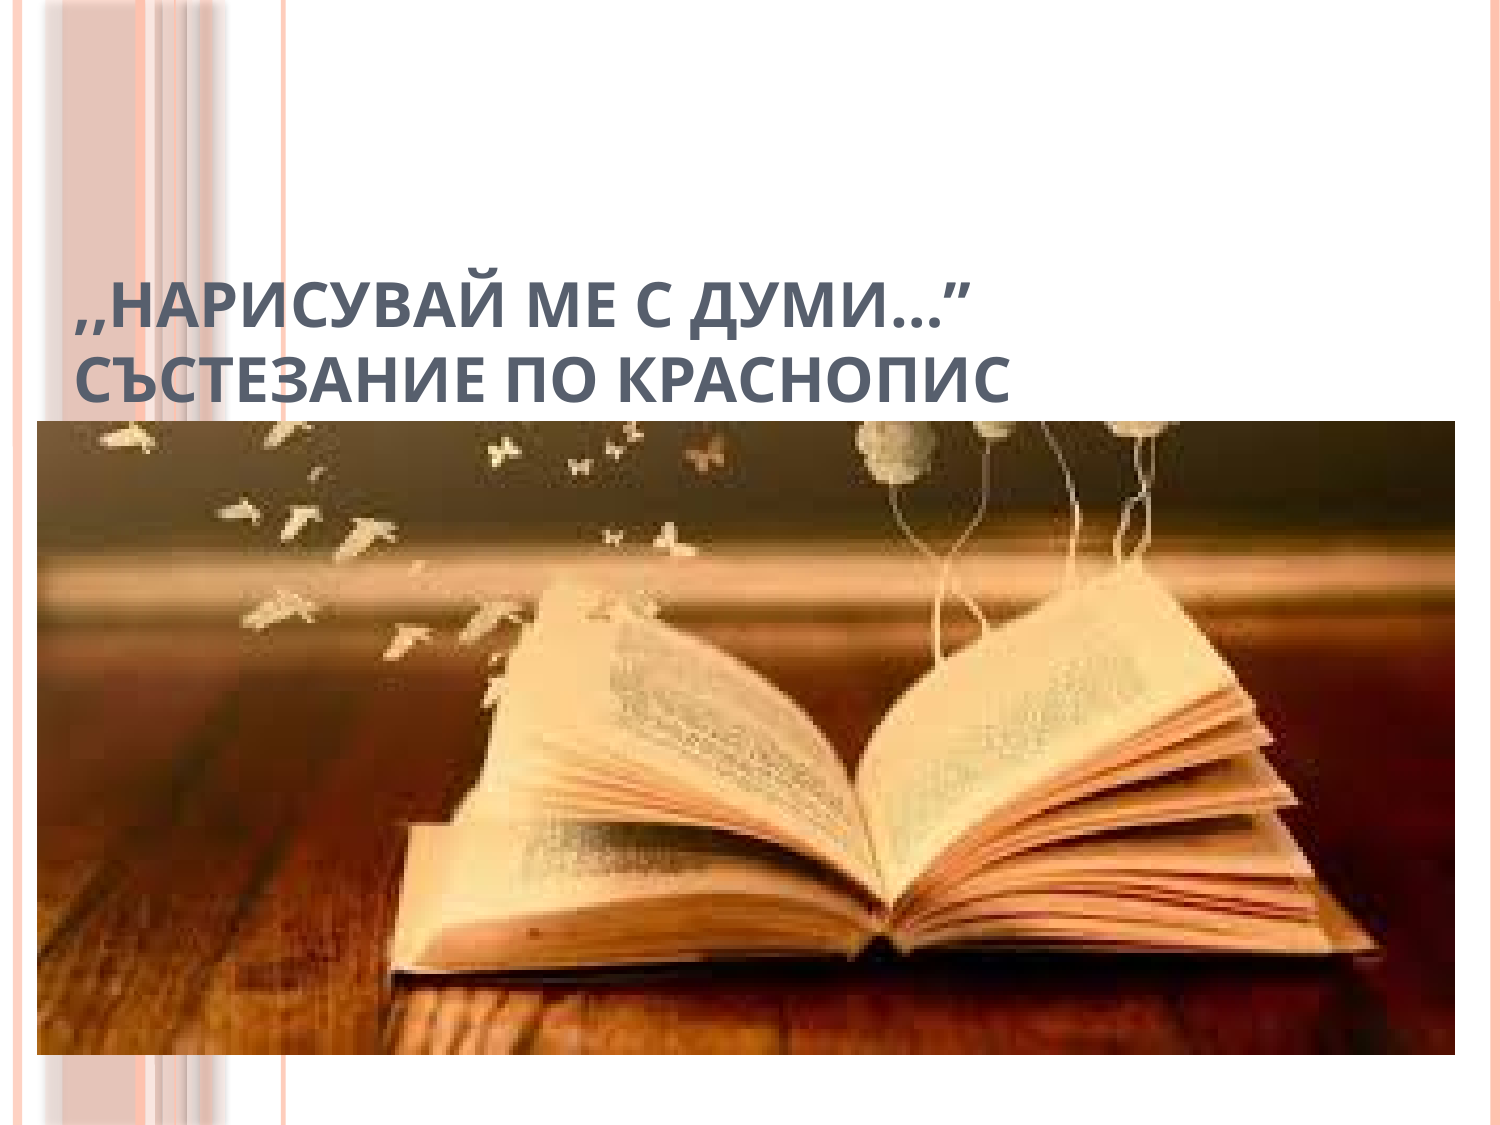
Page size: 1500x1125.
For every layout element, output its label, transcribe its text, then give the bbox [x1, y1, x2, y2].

title ,,Нарисувай ме с думи…” Състезание по краснопис [58, 82, 1430, 418]
picture [36, 421, 1456, 1056]
